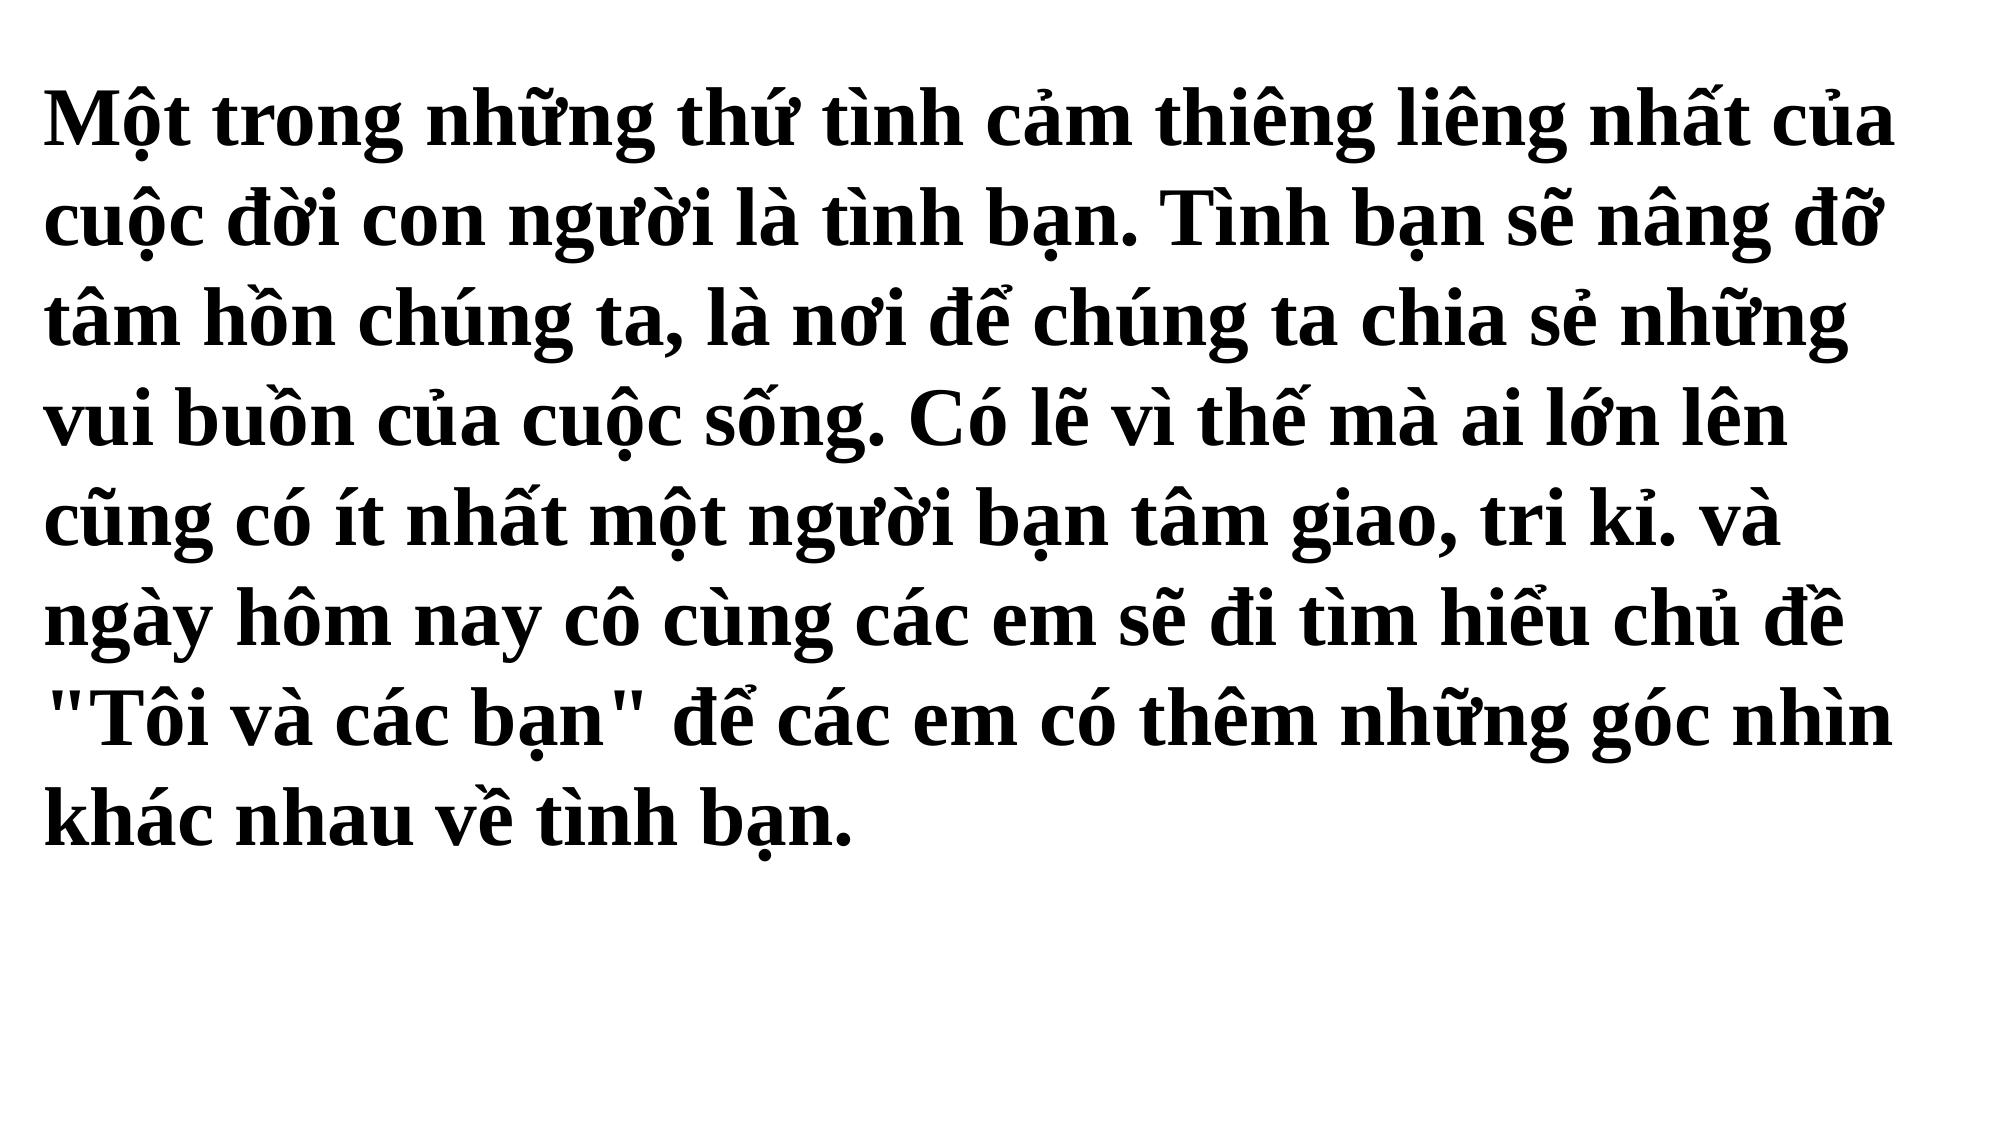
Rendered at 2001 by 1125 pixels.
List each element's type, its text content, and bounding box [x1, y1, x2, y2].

text_box Một trong những thứ tình cảm thiêng liêng nhất của cuộc đời con người là tình bạn. Tình bạn sẽ nâng đỡ tâm hồn chúng ta, là nơi để chúng ta chia sẻ những vui buồn của cuộc sống. Có lẽ vì thế mà ai lớn lên cũng có ít nhất một người bạn tâm giao, tri kỉ. và ngày hôm nay cô cùng các em sẽ đi tìm hiểu chủ đề "Tôi và các bạn" để các em có thêm những góc nhìn khác nhau về tình bạn. [28, 54, 1990, 870]
